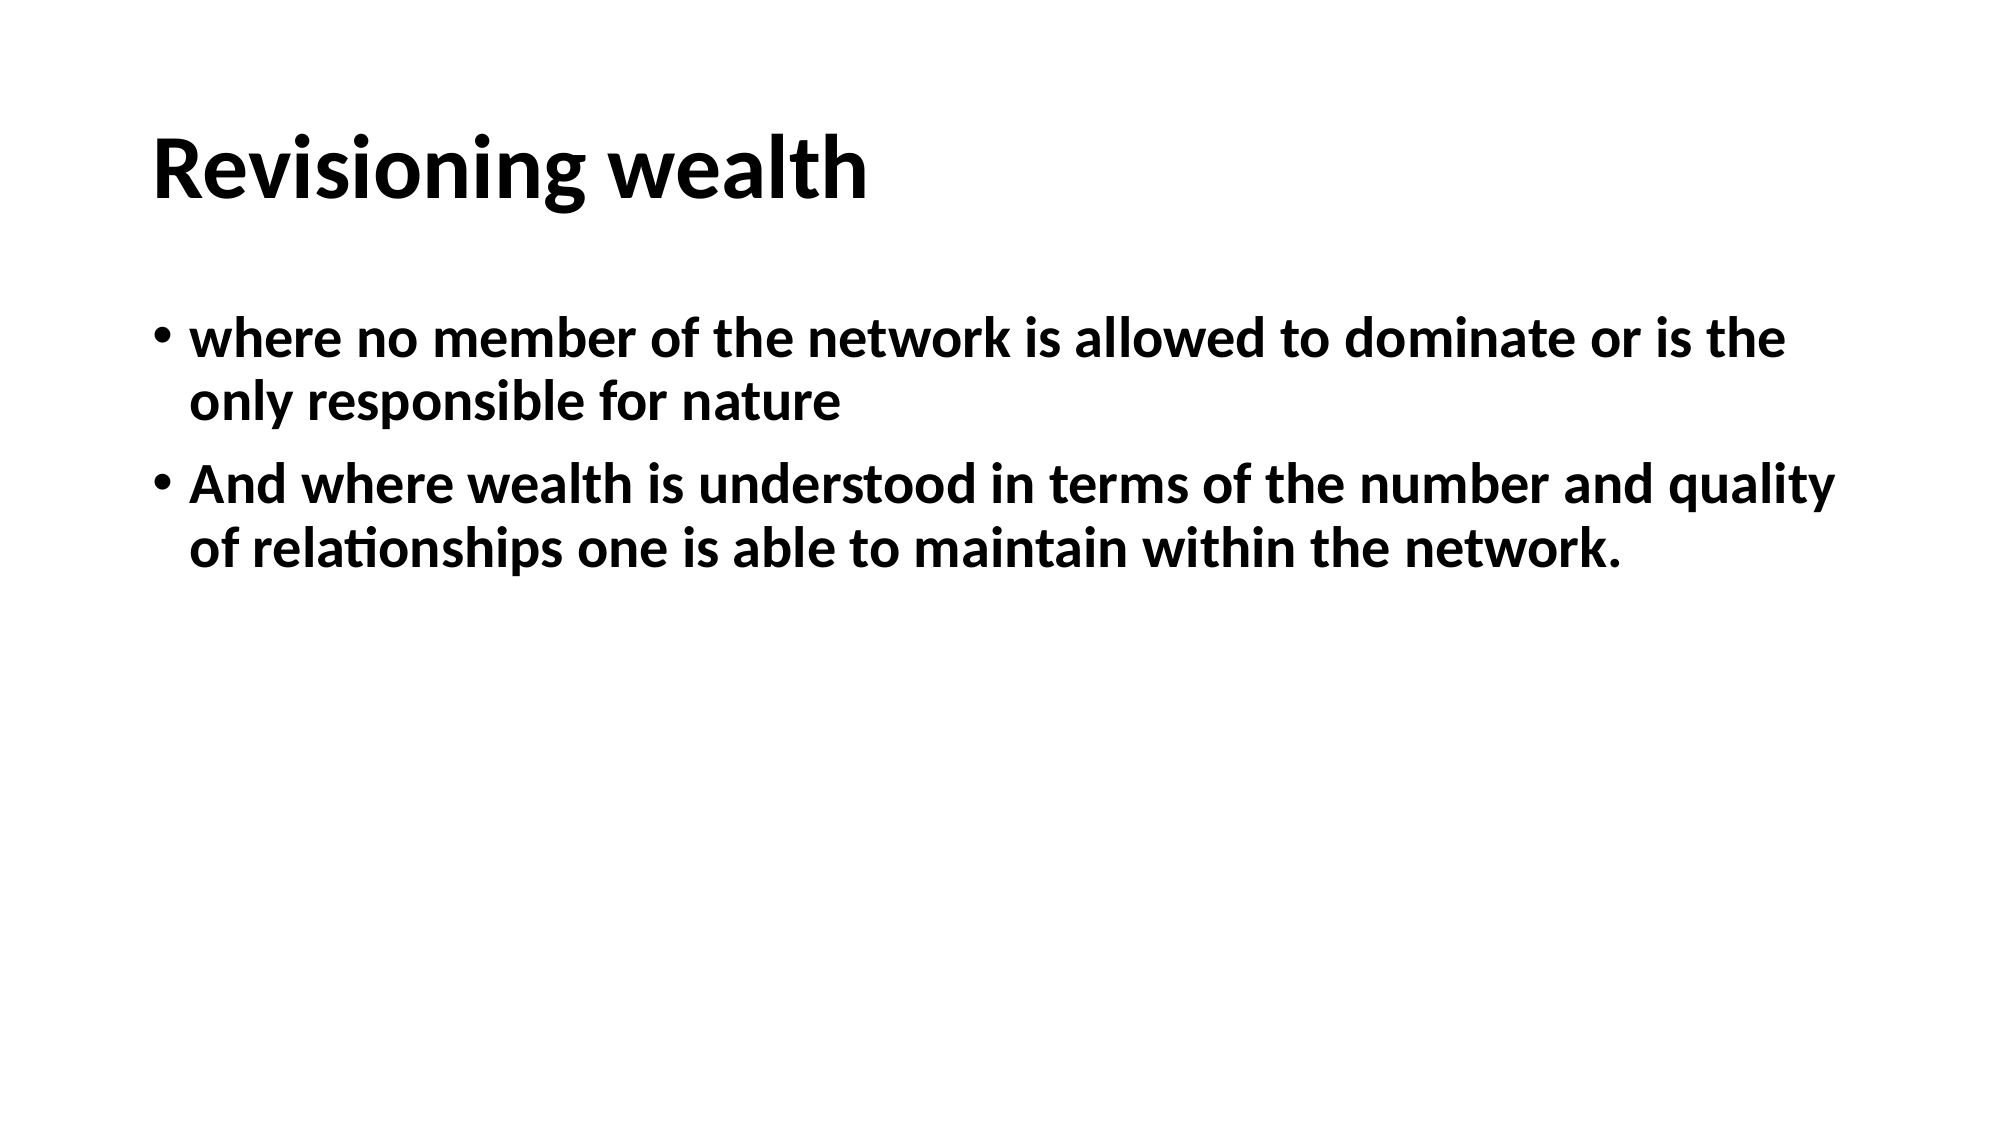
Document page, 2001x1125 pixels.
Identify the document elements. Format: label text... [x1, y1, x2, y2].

list where no member of the network is allowed to dominate or is the only responsible for nature And where wealth is understood in terms of the number and quality of relationships one is able to maintain within the network. [137, 299, 1863, 1014]
title Revisioning wealth [137, 59, 1863, 278]
